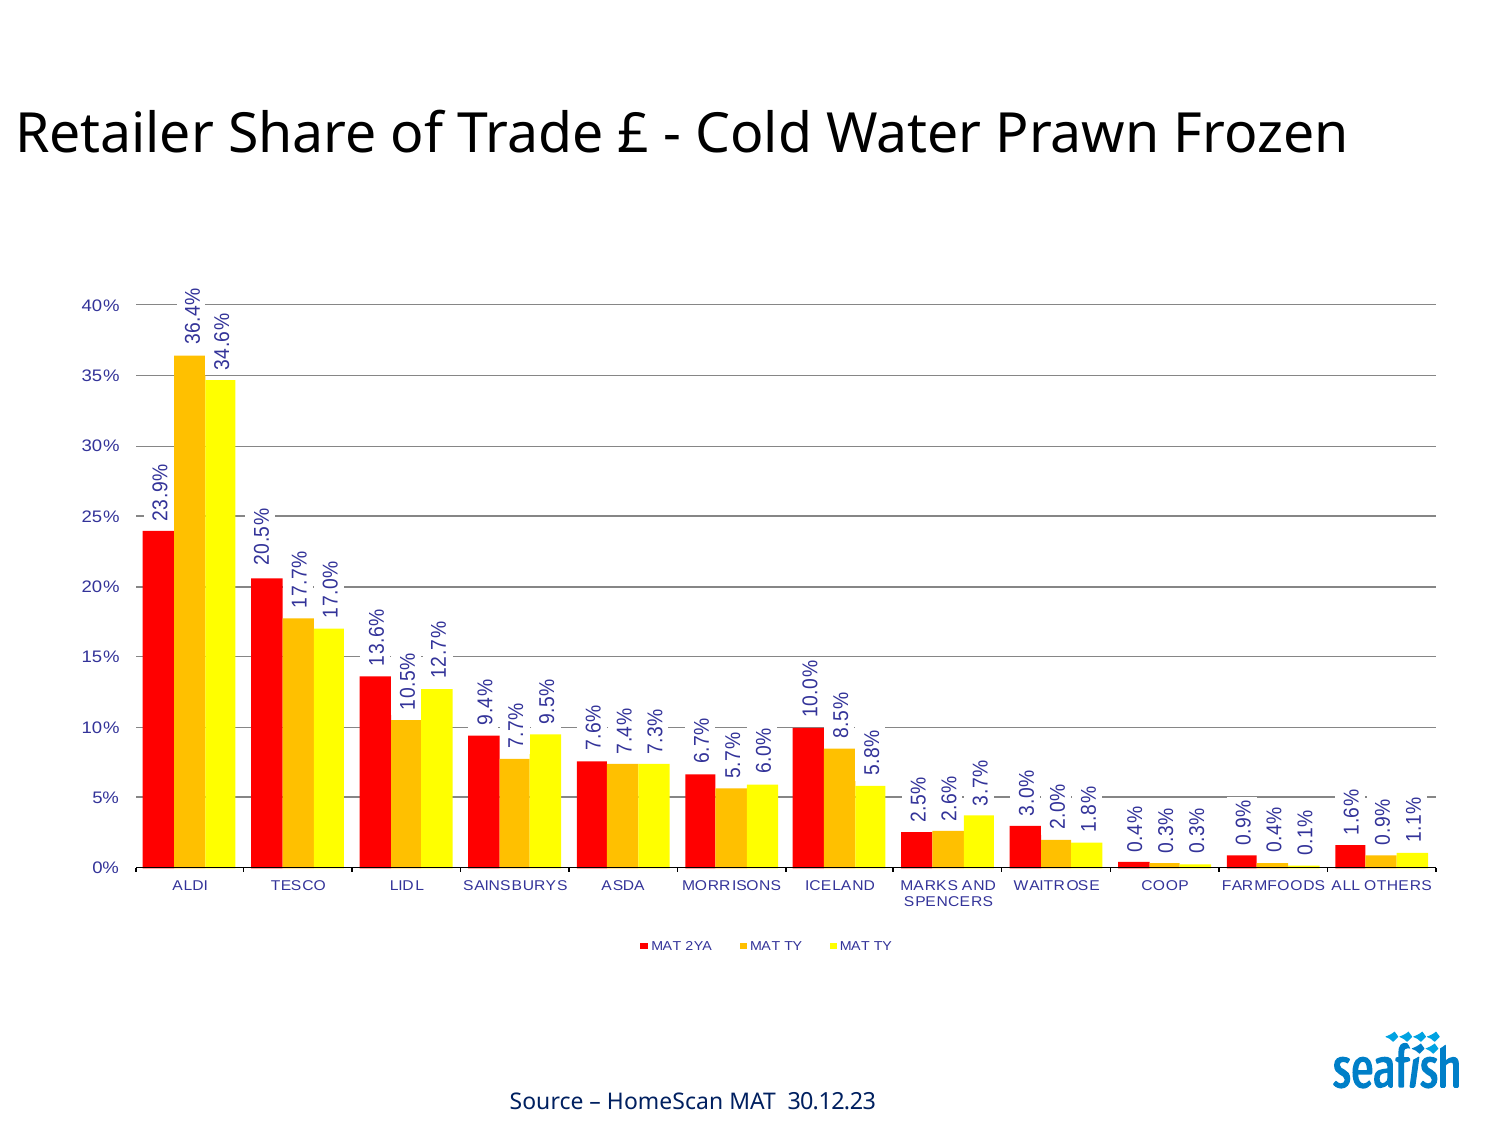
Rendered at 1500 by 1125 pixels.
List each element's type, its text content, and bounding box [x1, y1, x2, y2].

title Retailer Share of Trade £ - Cold Water Prawn Frozen [0, 90, 1418, 180]
picture [782, 1082, 1047, 1119]
text_box Source – HomeScan MAT [349, 1073, 799, 1123]
picture [61, 203, 1457, 977]
